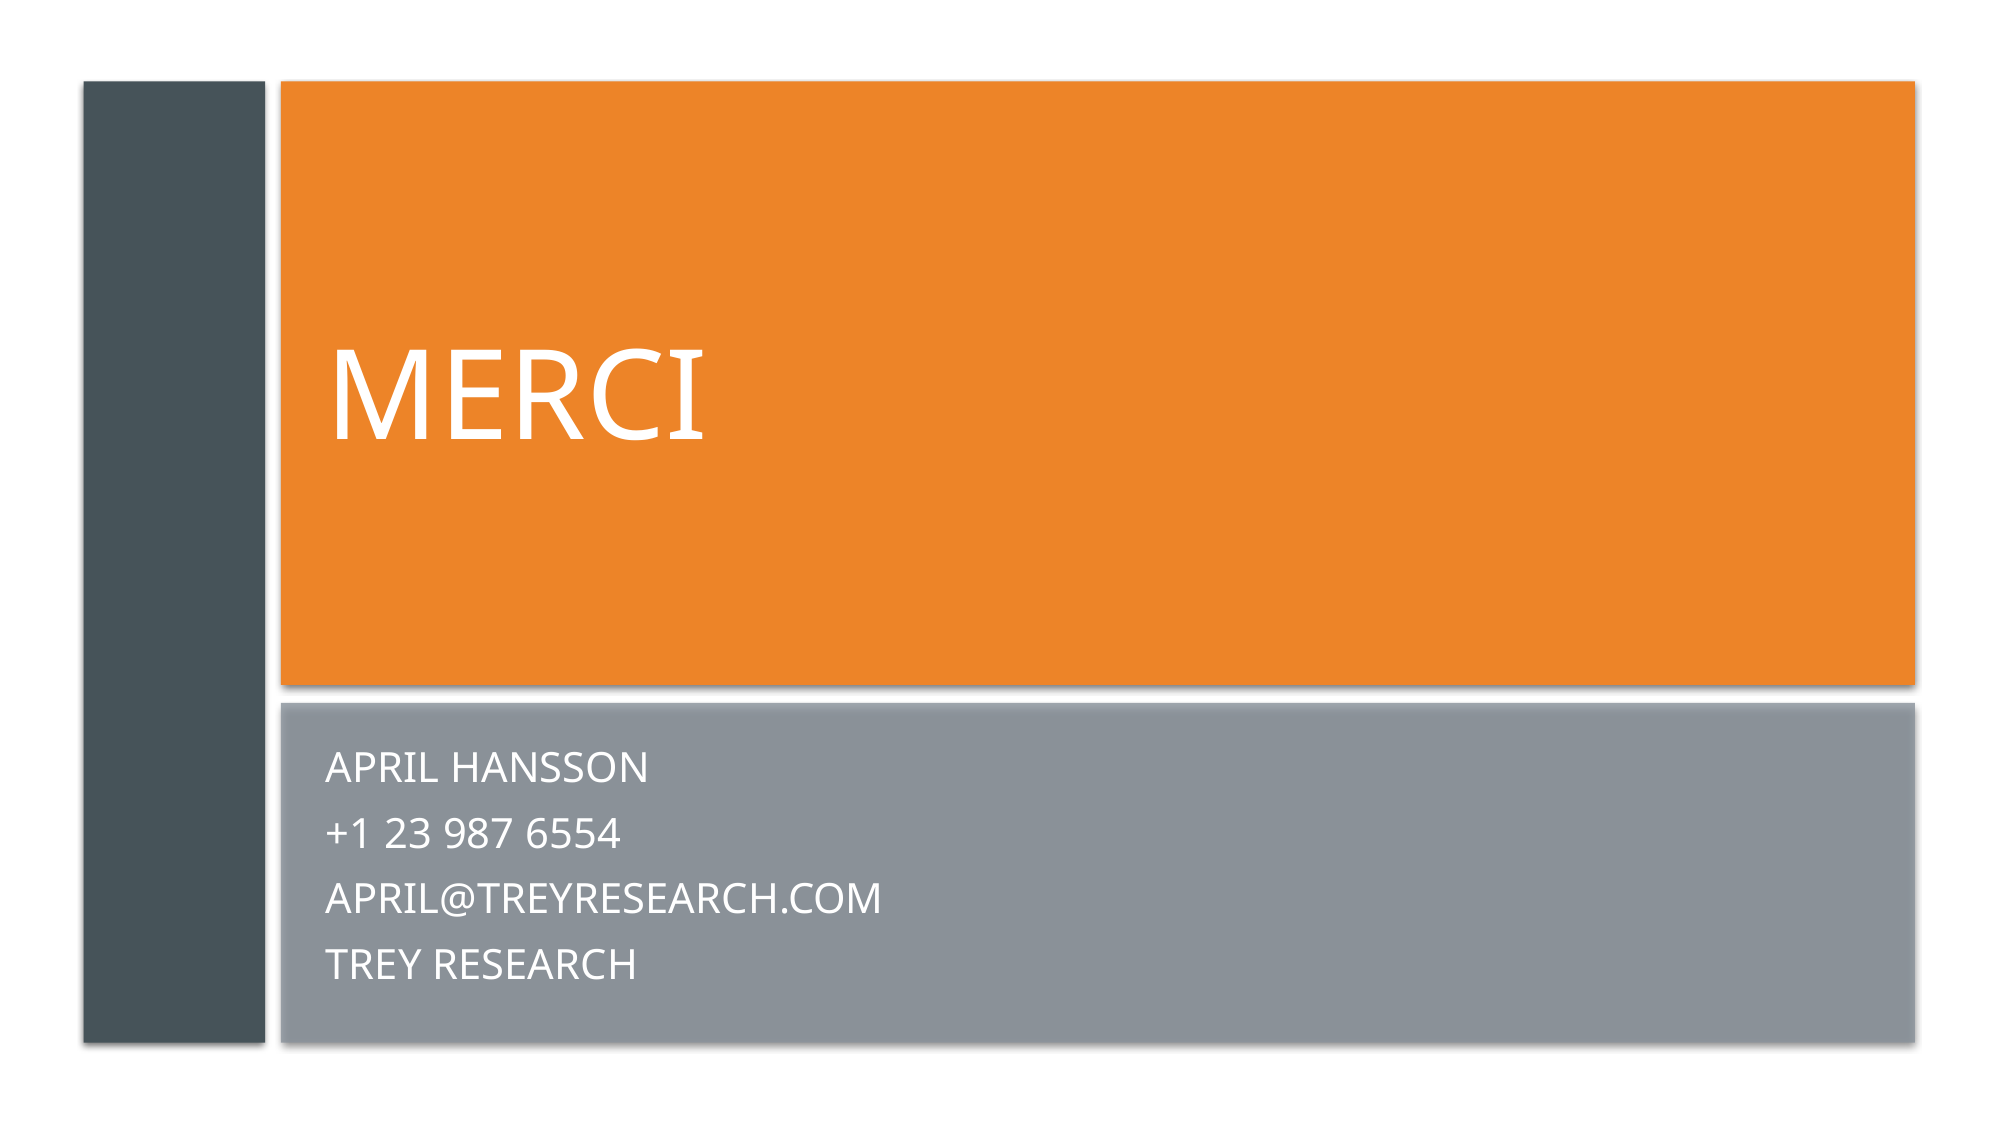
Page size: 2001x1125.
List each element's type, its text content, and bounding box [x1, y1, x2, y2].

subtitle April Hansson +1 23 987 6554 april@treyresearch.com Trey Research [310, 738, 1554, 1008]
text_box [0, 0, 2000, 1125]
text_box [83, 80, 266, 1044]
text_box [280, 80, 1916, 686]
text_box [280, 702, 1916, 1044]
title Merci [310, 116, 1554, 663]
